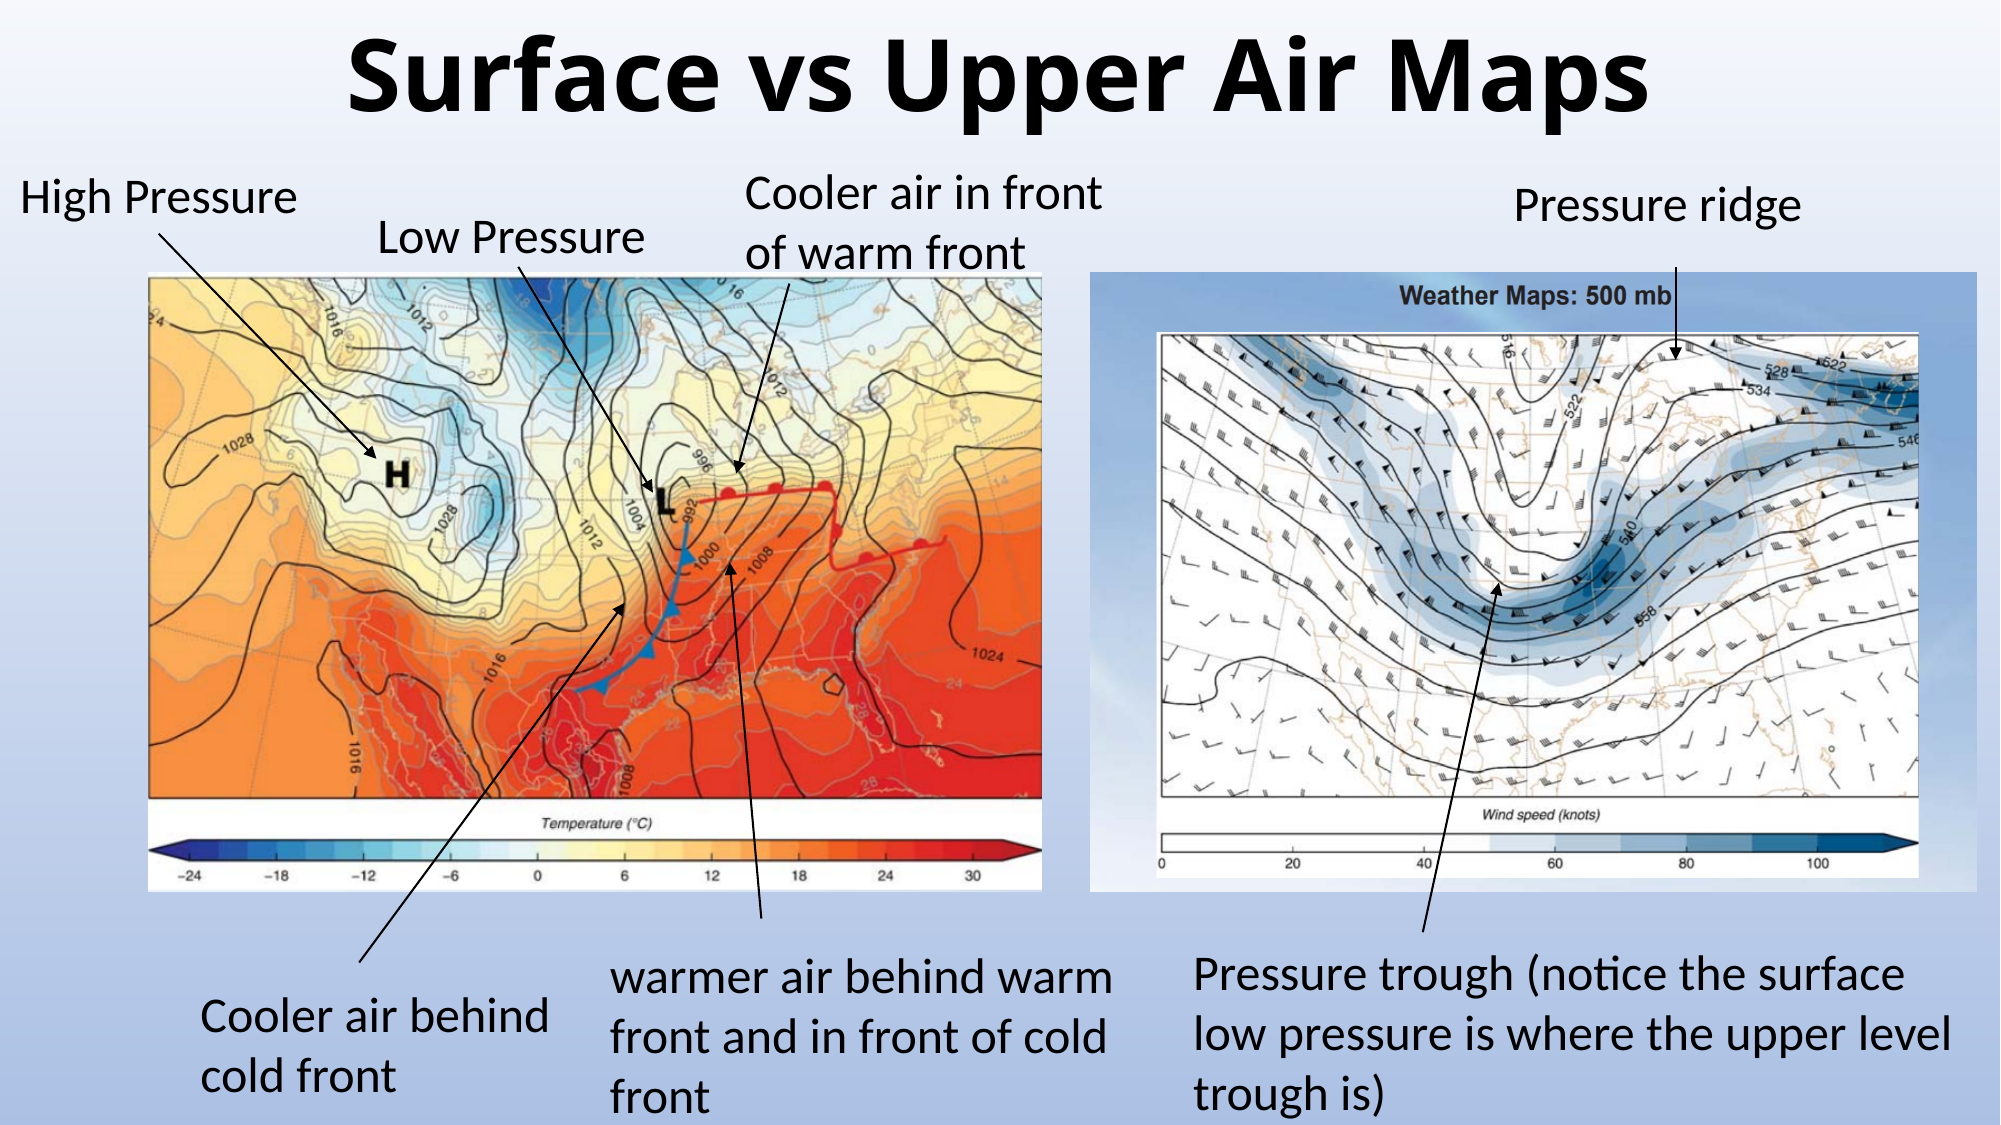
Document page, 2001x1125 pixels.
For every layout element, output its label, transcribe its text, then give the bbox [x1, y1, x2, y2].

text_box Cooler air behind cold front [185, 974, 586, 1110]
picture [148, 271, 1042, 892]
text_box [1422, 582, 1499, 933]
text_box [158, 233, 377, 459]
title Surface vs Upper Air Maps [212, 0, 1788, 201]
text_box Pressure trough (notice the surface low pressure is where the upper level trough is) [1178, 932, 1977, 1125]
picture [1090, 271, 1977, 892]
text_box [359, 602, 625, 963]
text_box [736, 283, 790, 474]
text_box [518, 266, 653, 493]
text_box warmer air behind warm front and in front of cold front [595, 936, 1178, 1125]
text_box Pressure ridge [1498, 163, 1894, 239]
text_box Low Pressure [362, 195, 681, 271]
text_box High Pressure [5, 155, 324, 231]
text_box Cooler air in front of warm front [730, 152, 1134, 288]
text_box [729, 562, 762, 919]
